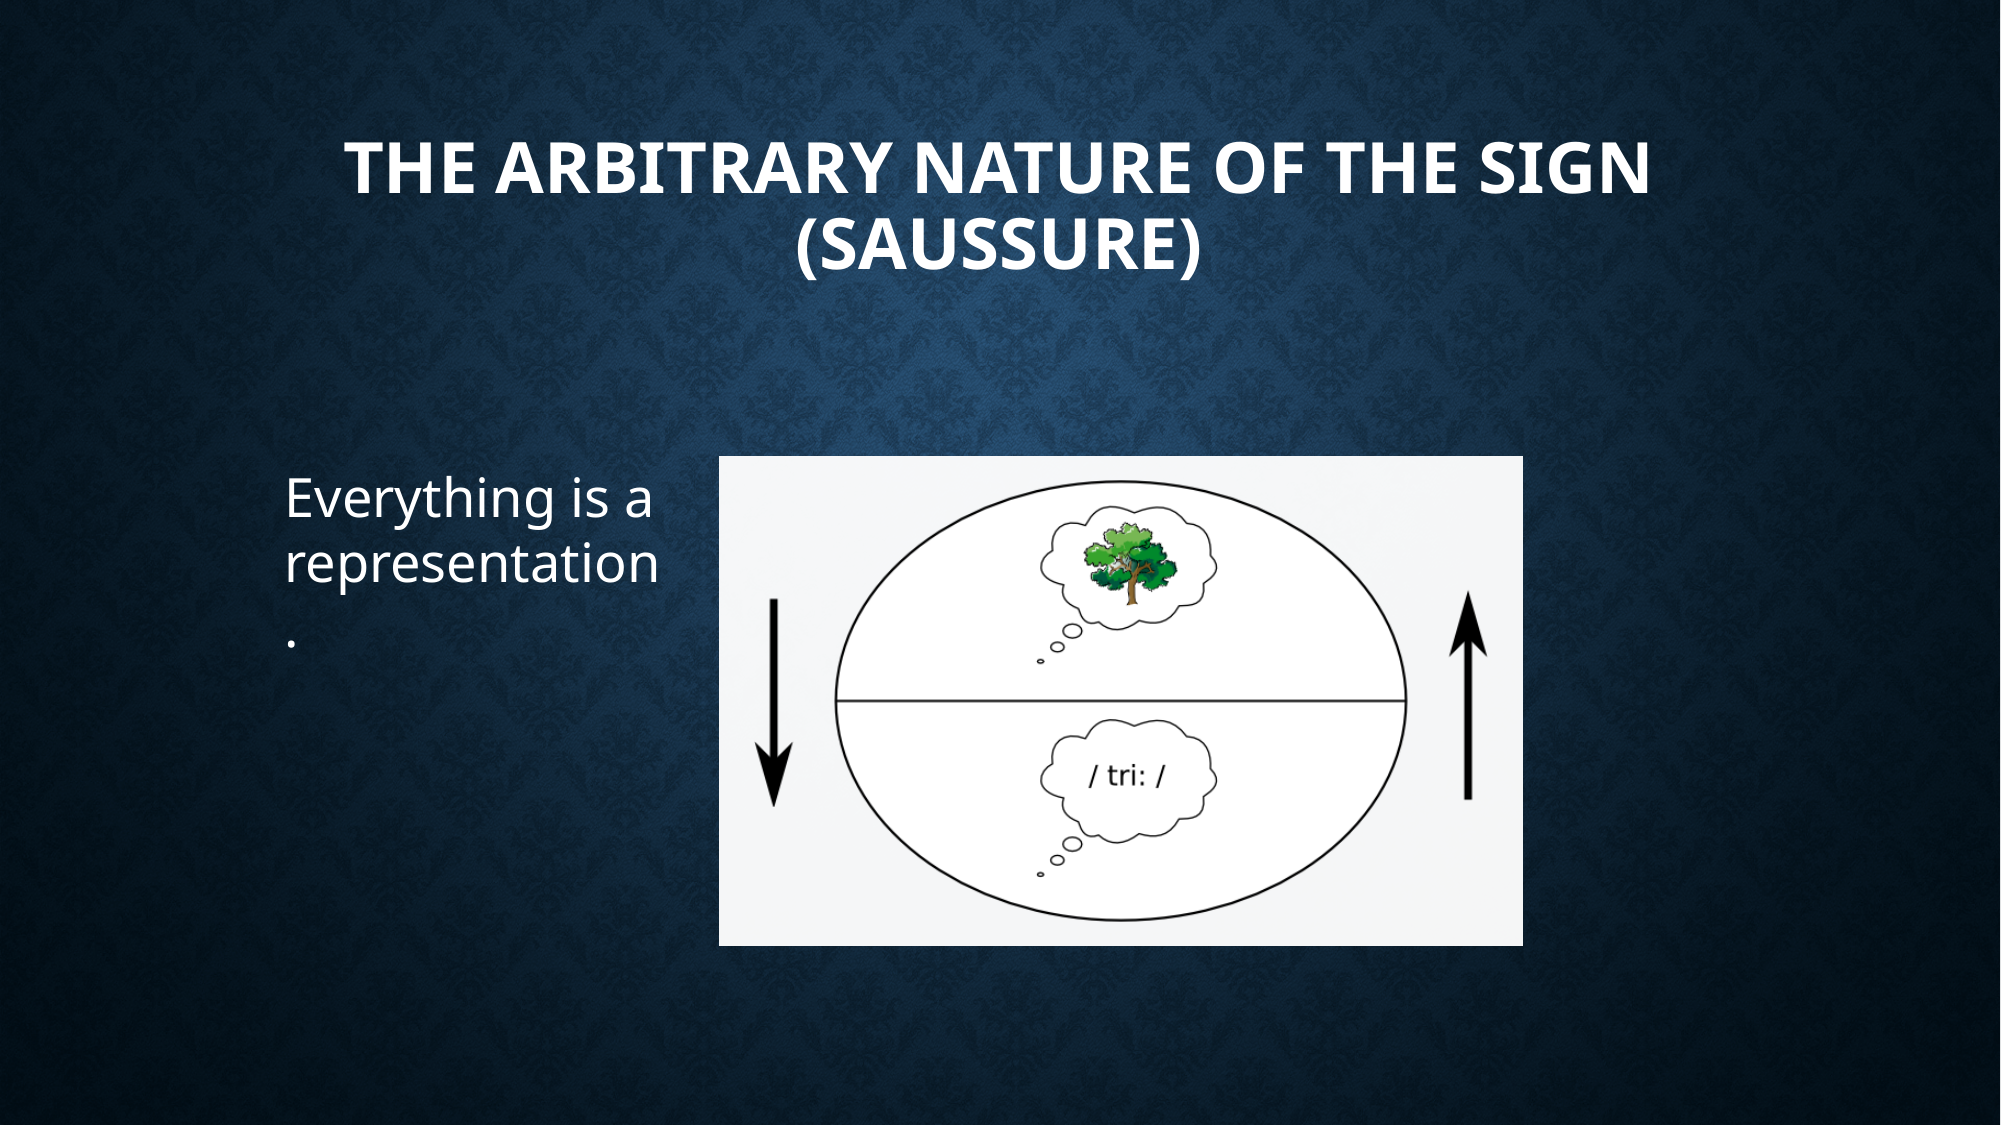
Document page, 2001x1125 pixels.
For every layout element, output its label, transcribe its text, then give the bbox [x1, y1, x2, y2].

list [718, 455, 1524, 947]
title The Arbitrary Nature of the sign (Saussure) [149, 99, 1849, 318]
text_box Everything is a representation. [269, 456, 690, 776]
